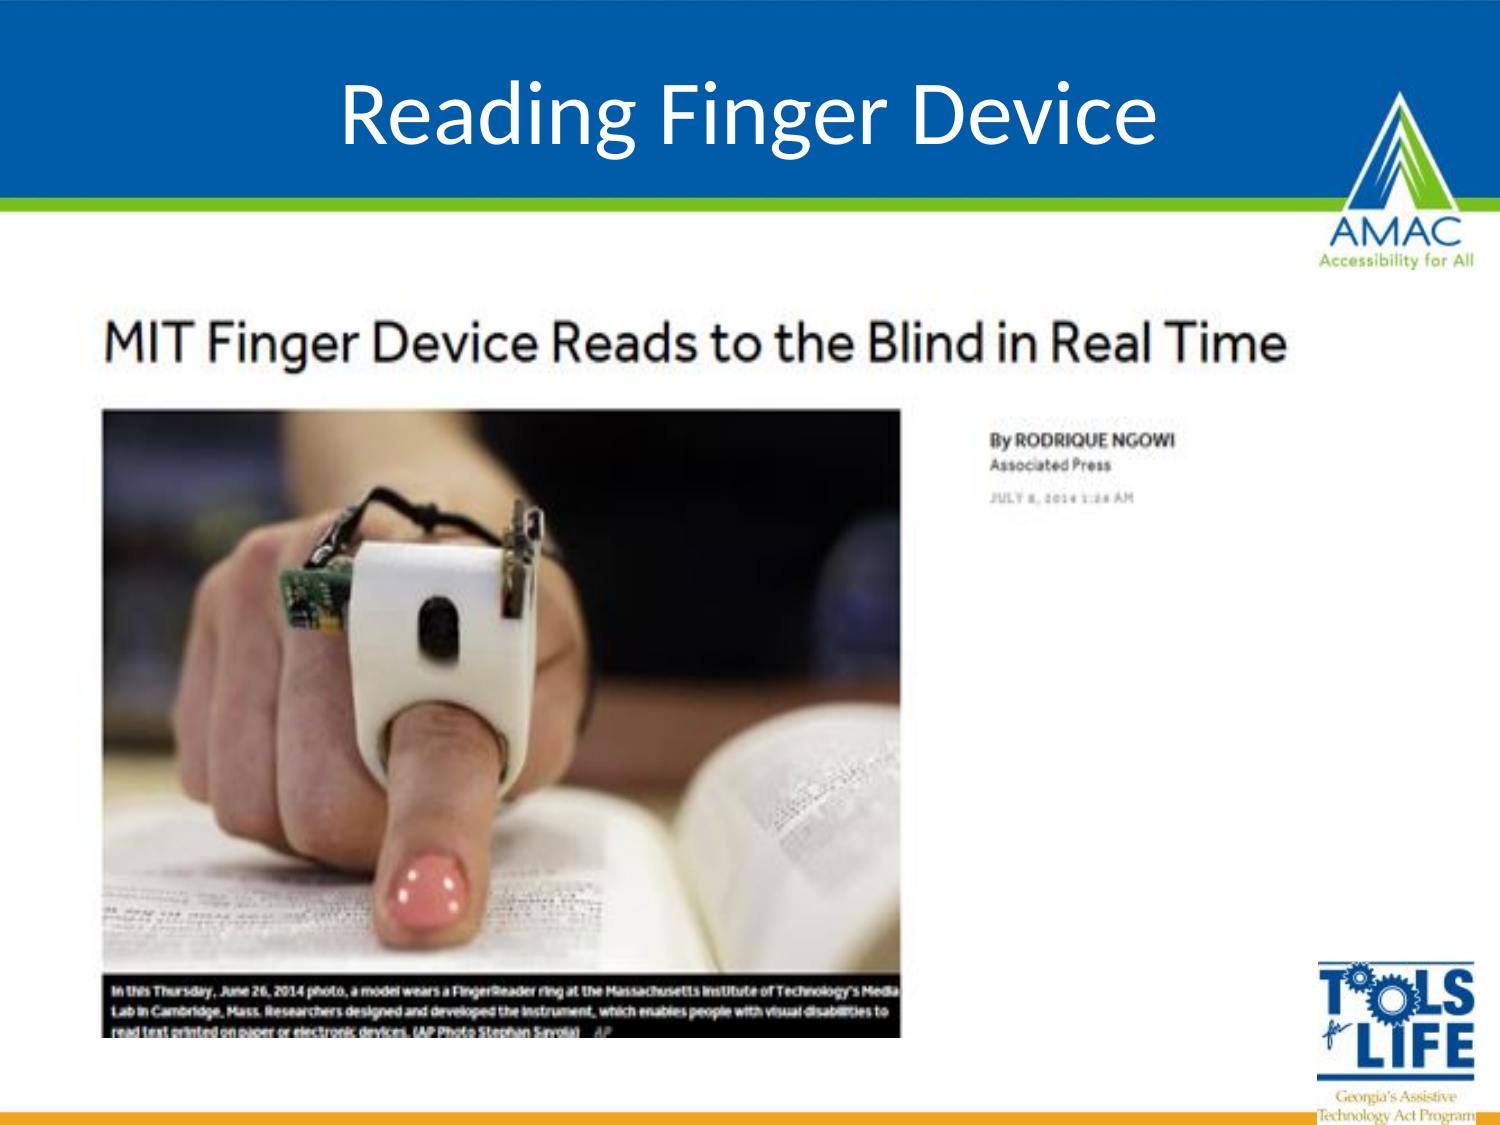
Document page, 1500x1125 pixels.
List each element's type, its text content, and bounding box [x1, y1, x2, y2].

picture [74, 288, 1476, 1125]
picture [0, 0, 1500, 270]
title Reading Finger Device [75, 45, 1425, 200]
